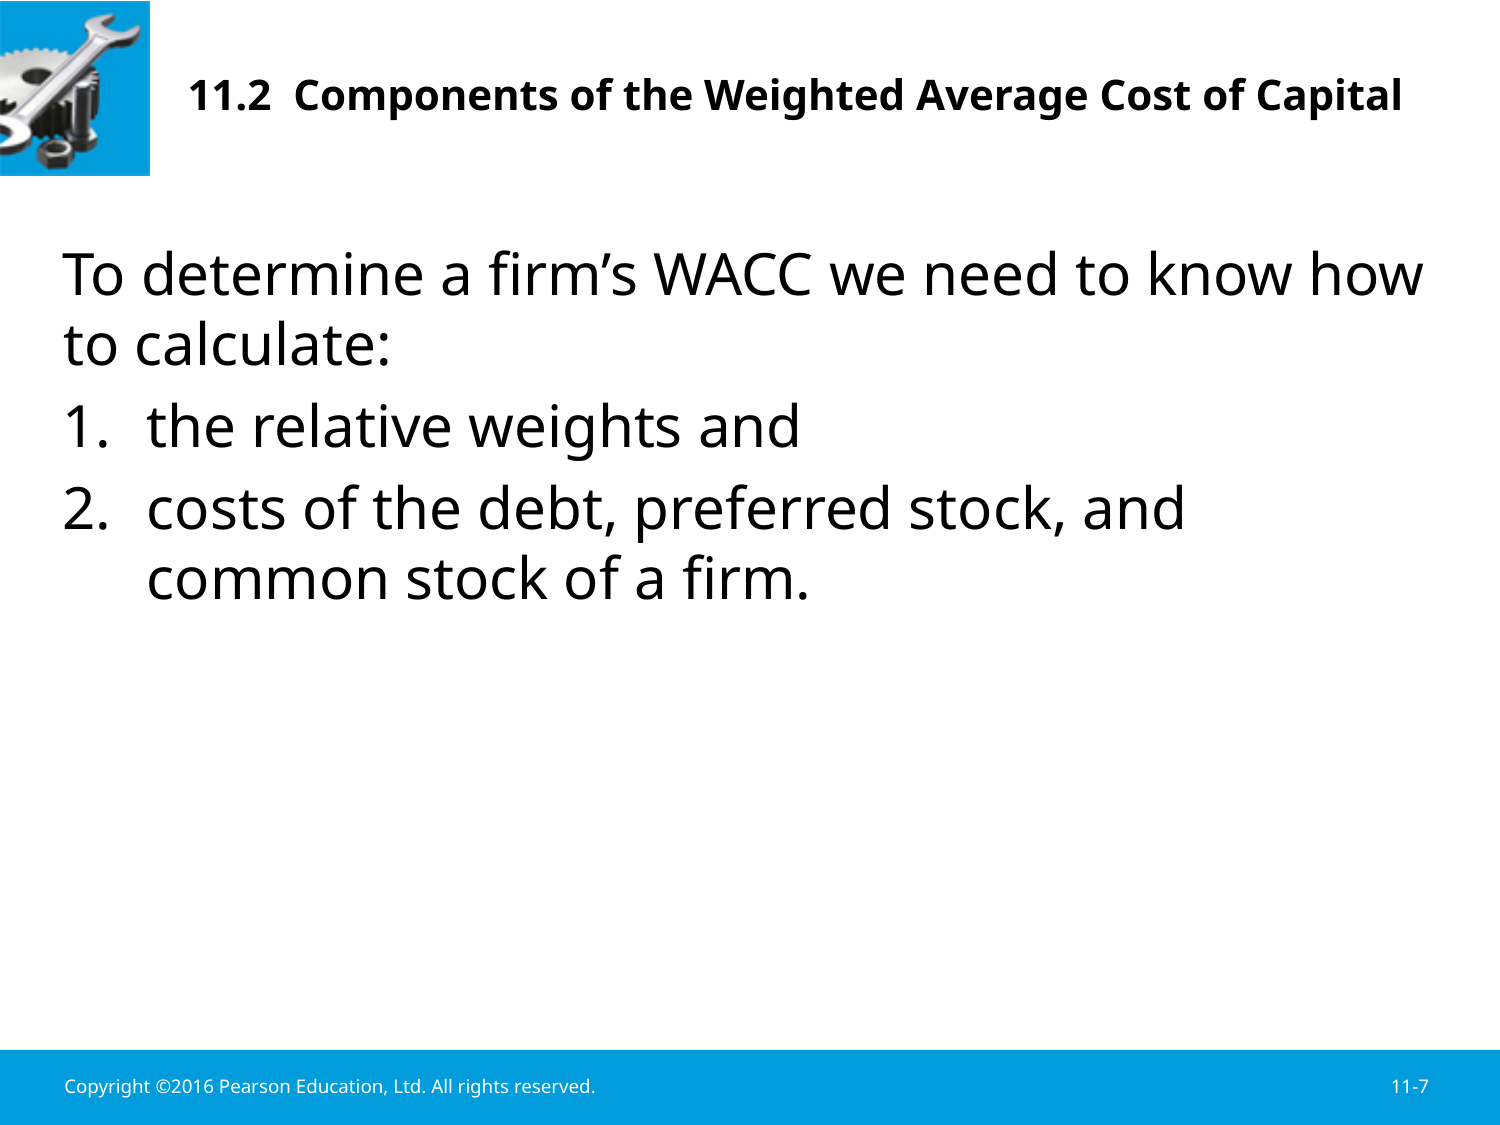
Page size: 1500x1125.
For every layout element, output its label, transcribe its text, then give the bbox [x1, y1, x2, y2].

picture [0, 14, 141, 168]
title 11.2 Components of the Weighted Average Cost of Capital [187, 0, 1450, 188]
list To determine a firm’s WACC we need to know how to calculate: the relative weights and costs of the debt, preferred stock, and common stock of a firm. [62, 237, 1438, 1000]
